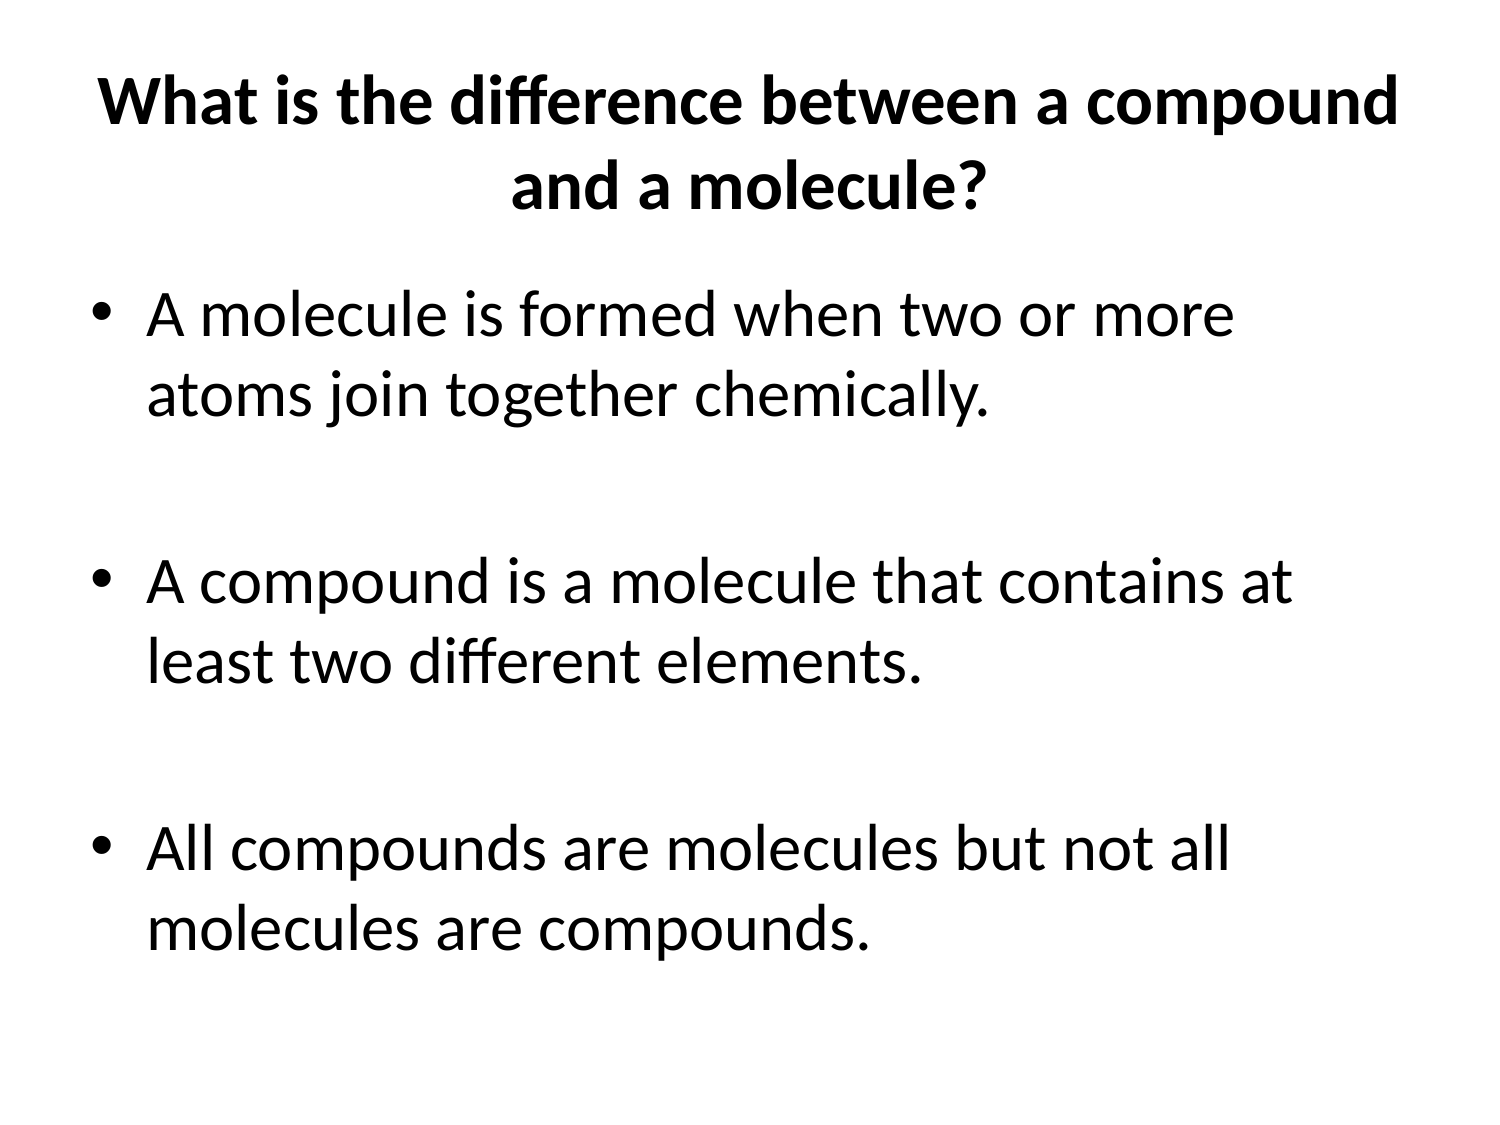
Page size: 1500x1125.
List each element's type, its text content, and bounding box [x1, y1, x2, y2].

title What is the difference between a compound and a molecule? [75, 45, 1425, 233]
list A molecule is formed when two or more atoms join together chemically. A compound is a molecule that contains at least two different elements. All compounds are molecules but not all molecules are compounds. [75, 262, 1425, 1005]
